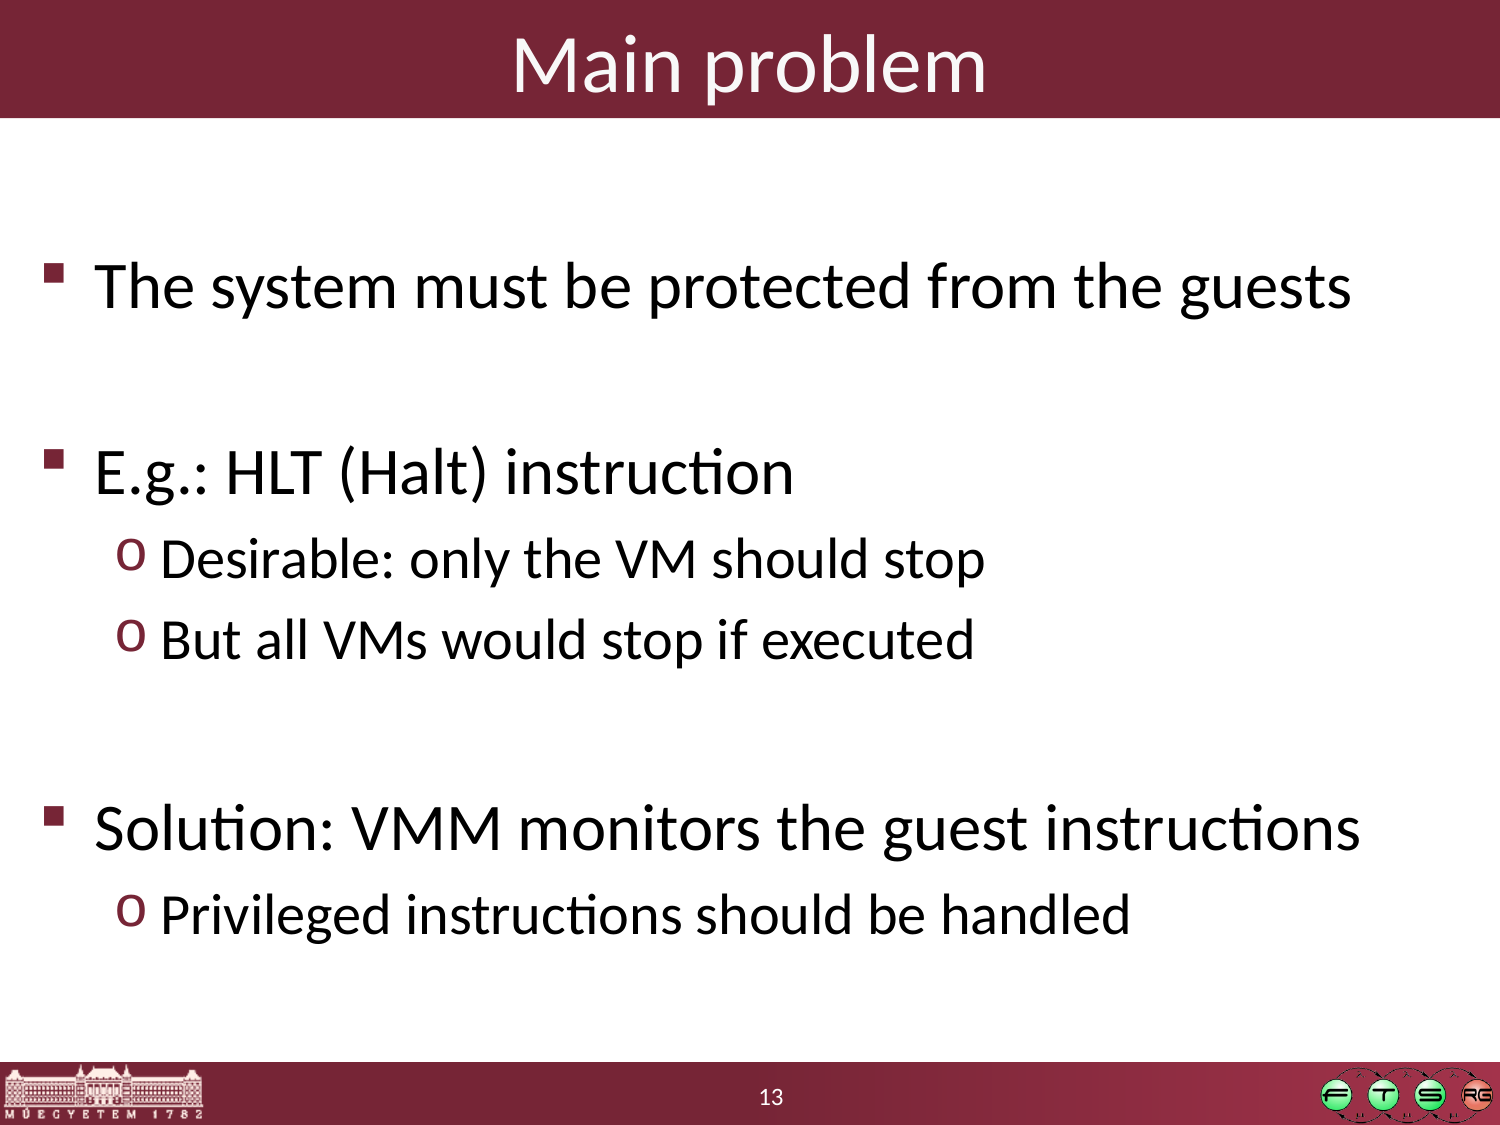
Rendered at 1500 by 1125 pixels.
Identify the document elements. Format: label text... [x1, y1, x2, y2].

list The system must be protected from the guests E.g.: HLT (Halt) instruction Desirable: only the VM should stop But all VMs would stop if executed Solution: VMM monitors the guest instructions Privileged instructions should be handled [23, 140, 1477, 1048]
slide_number 13 [527, 1066, 1015, 1125]
title Main problem [0, 0, 1500, 119]
picture [0, 1063, 209, 1123]
picture [1318, 1065, 1494, 1125]
